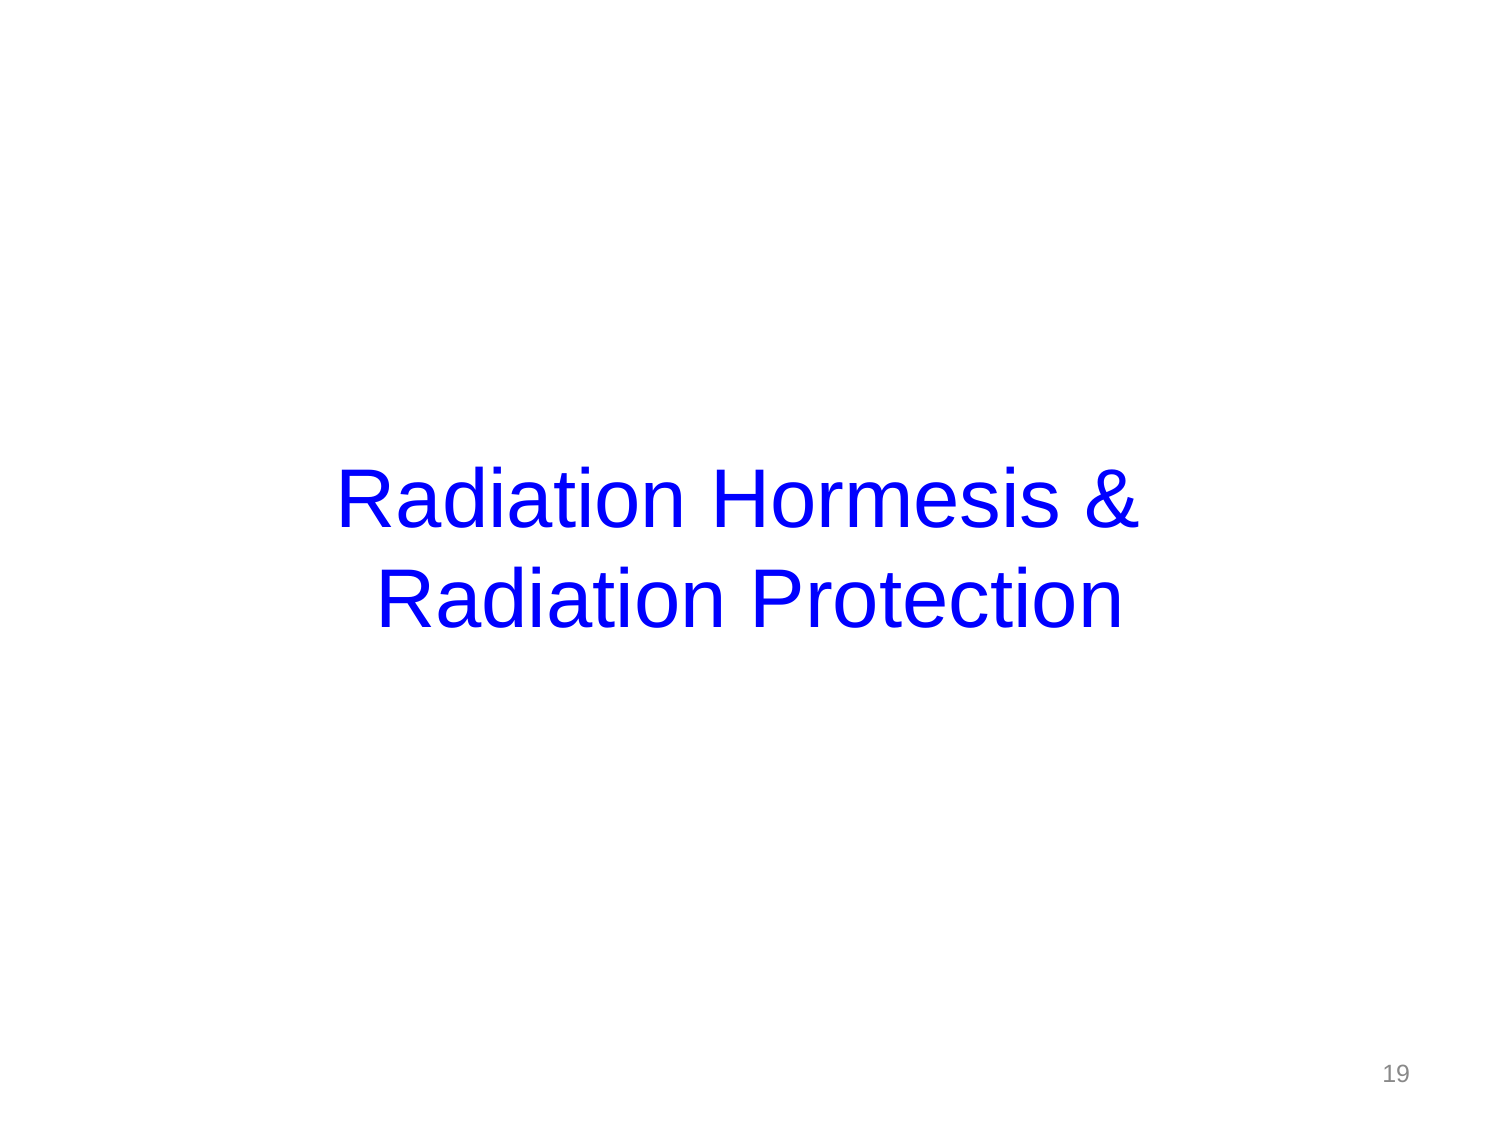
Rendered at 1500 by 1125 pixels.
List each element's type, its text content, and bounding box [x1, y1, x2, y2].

text_box 19 [1074, 1042, 1425, 1103]
title Radiation Hormesis & Radiation Protection [75, 450, 1425, 638]
